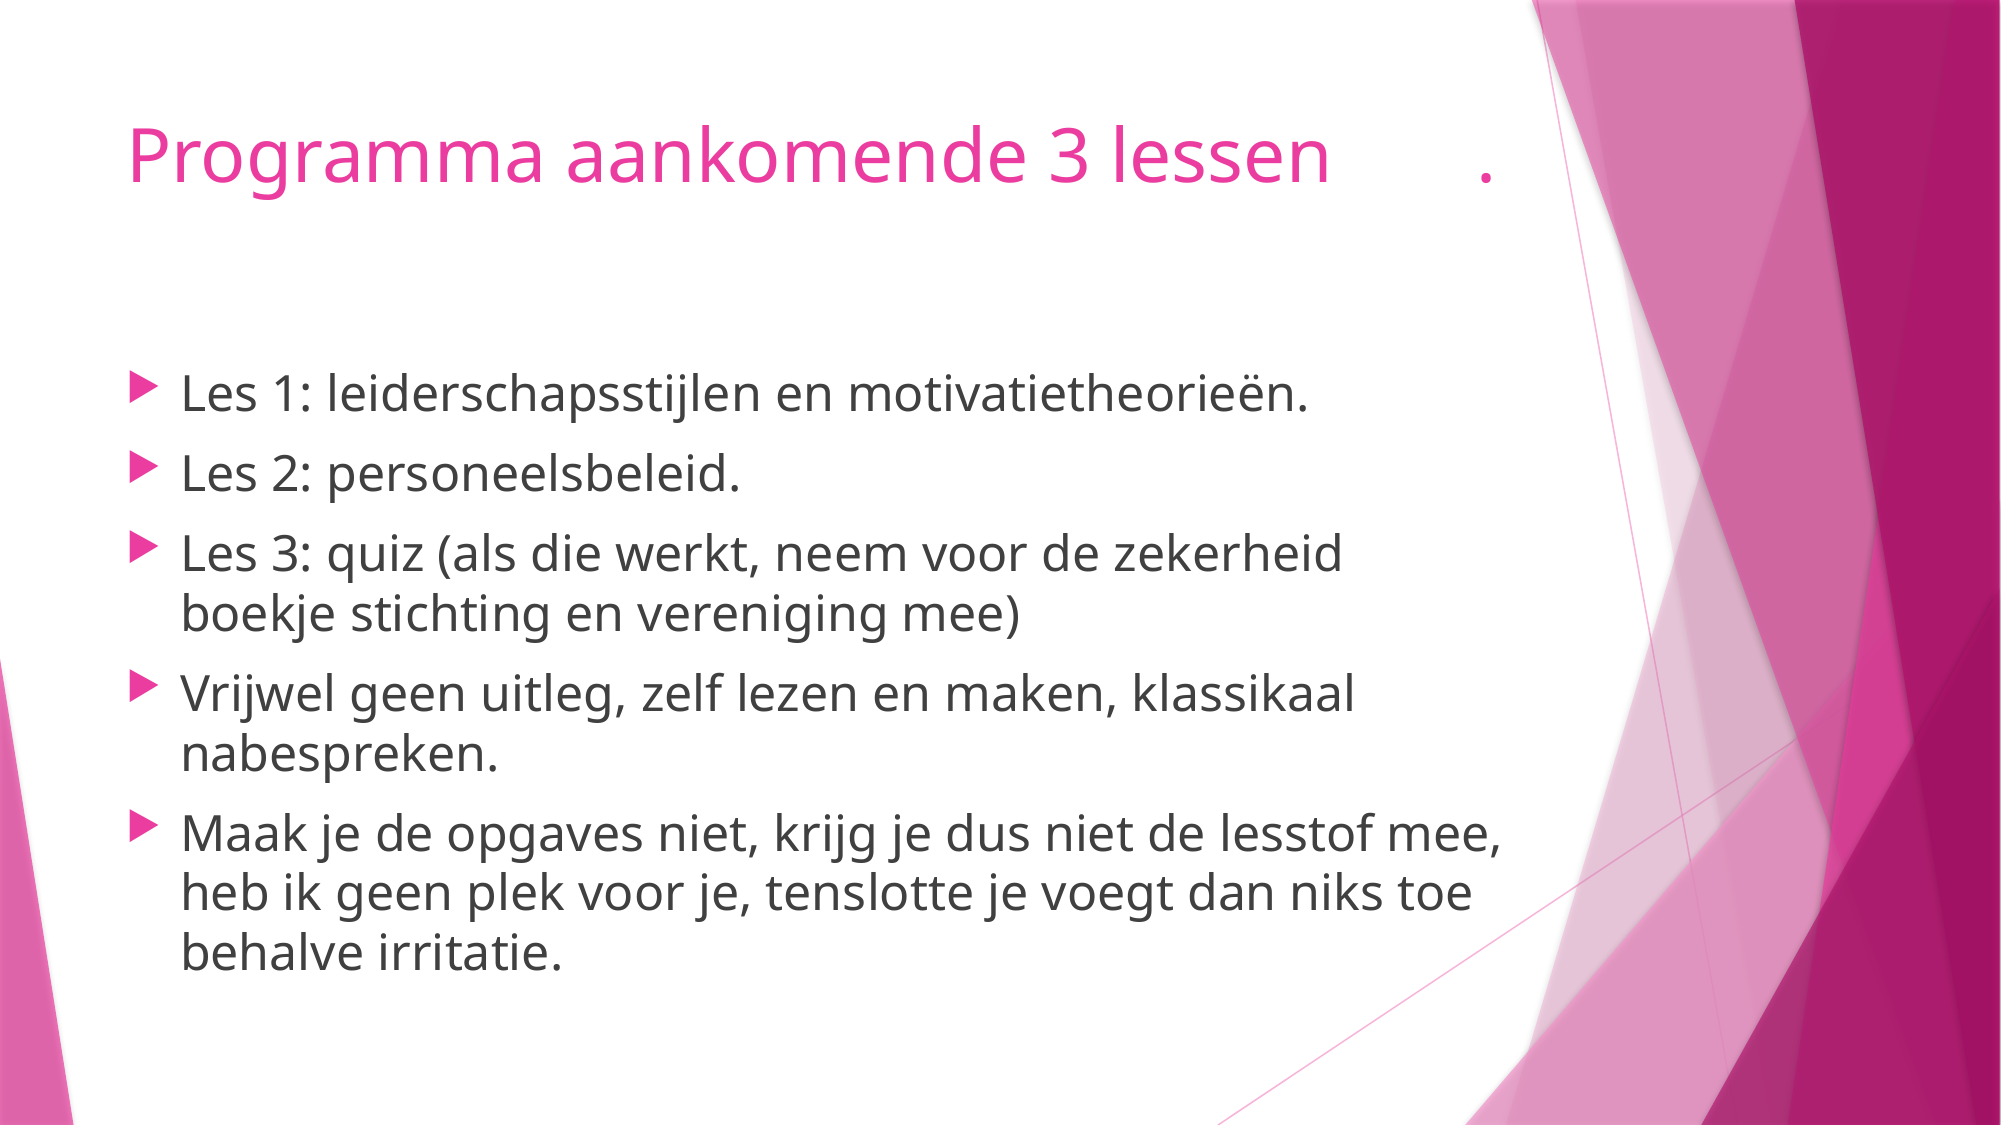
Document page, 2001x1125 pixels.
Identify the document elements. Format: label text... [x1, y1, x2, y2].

title Programma aankomende 3 lessen . [111, 99, 1522, 317]
list Les 1: leiderschapsstijlen en motivatietheorieën. Les 2: personeelsbeleid. Les 3: quiz (als die werkt, neem voor de zekerheid boekje stichting en vereniging mee) Vrijwel geen uitleg, zelf lezen en maken, klassikaal nabespreken. Maak je de opgaves niet, krijg je dus niet de lesstof mee, heb ik geen plek voor je, tenslotte je voegt dan niks toe behalve irritatie. [111, 354, 1522, 992]
